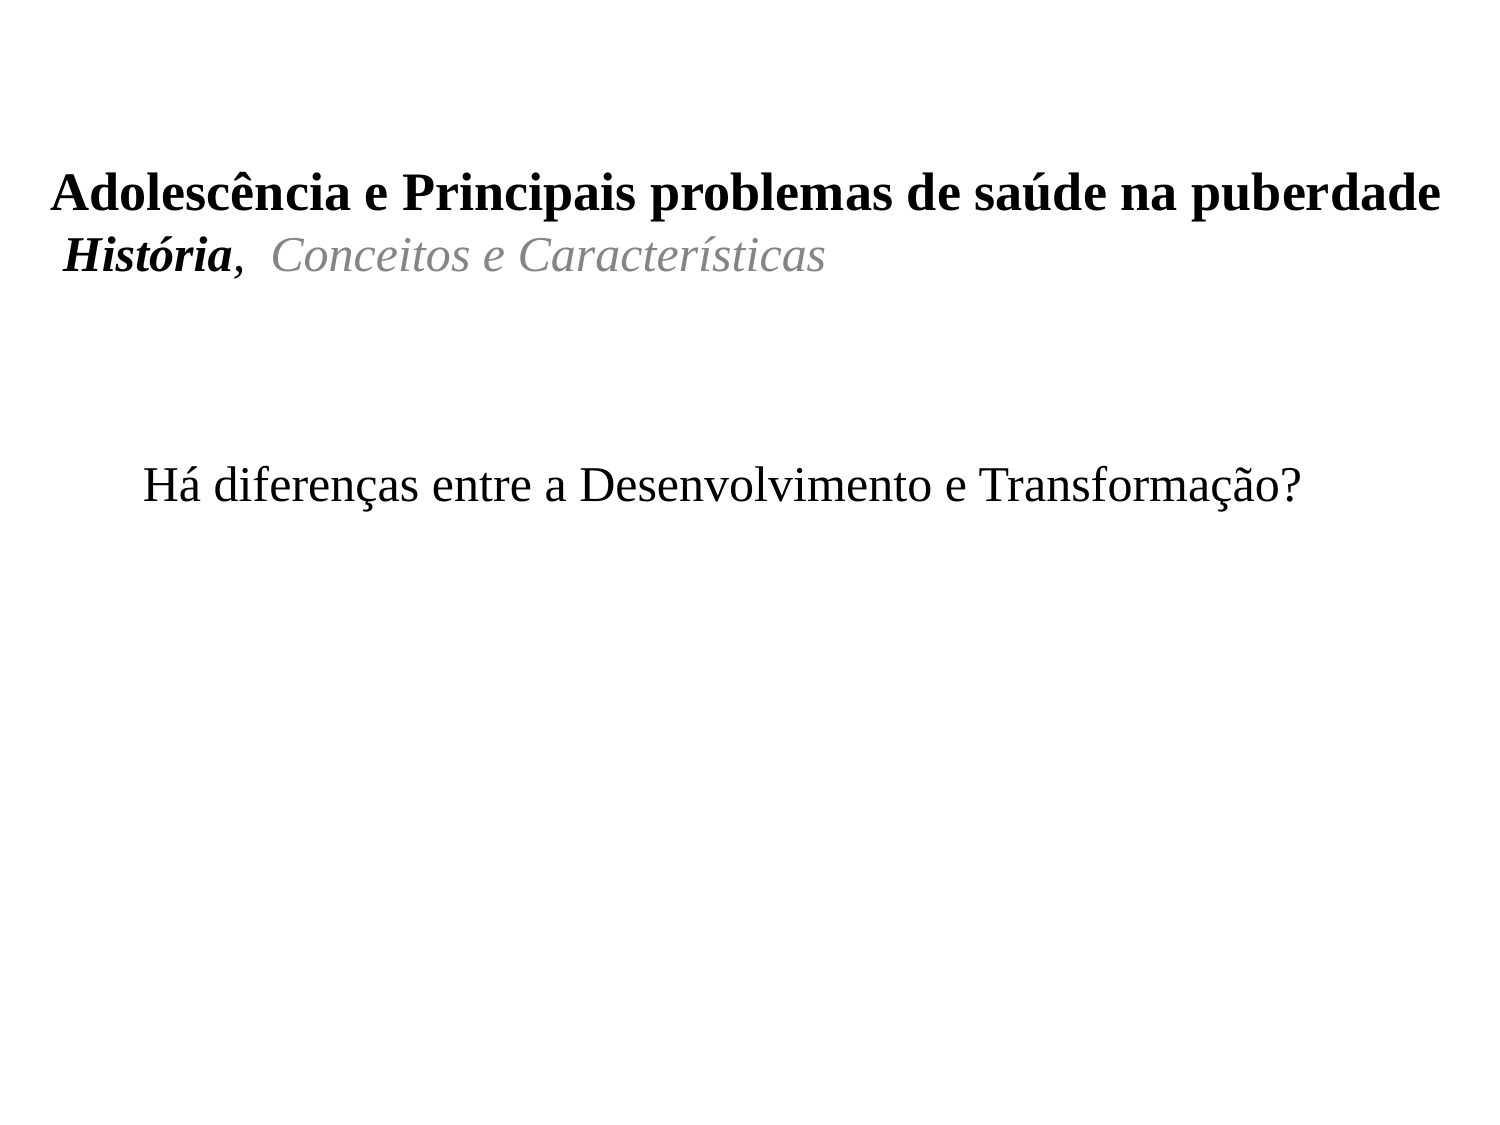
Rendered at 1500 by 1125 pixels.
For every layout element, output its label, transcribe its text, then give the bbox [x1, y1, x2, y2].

text_box Há diferenças entre a Desenvolvimento e Transformação? [128, 444, 1318, 519]
text_box Adolescência e Principais problemas de saúde na puberdade História, Conceitos e Características [35, 148, 1459, 349]
